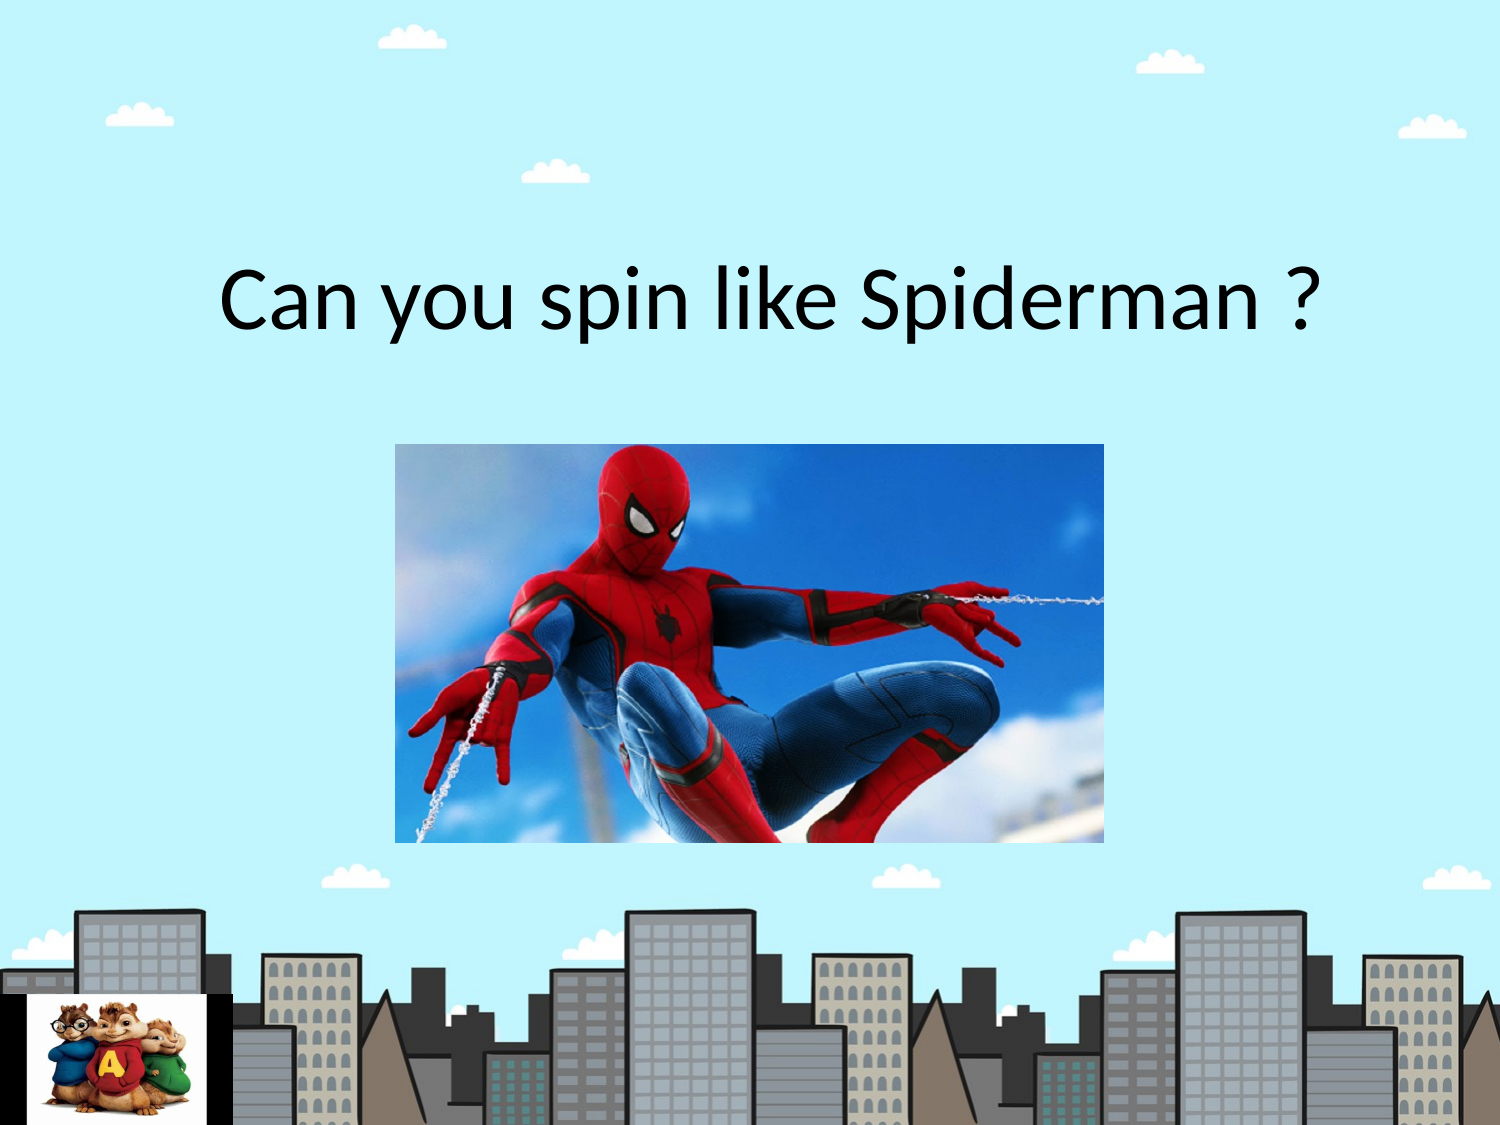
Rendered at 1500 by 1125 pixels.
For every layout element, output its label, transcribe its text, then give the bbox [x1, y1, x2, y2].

title Can you spin like Spiderman ? [135, 172, 1411, 414]
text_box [0, 993, 234, 1125]
picture [0, 0, 1500, 1125]
